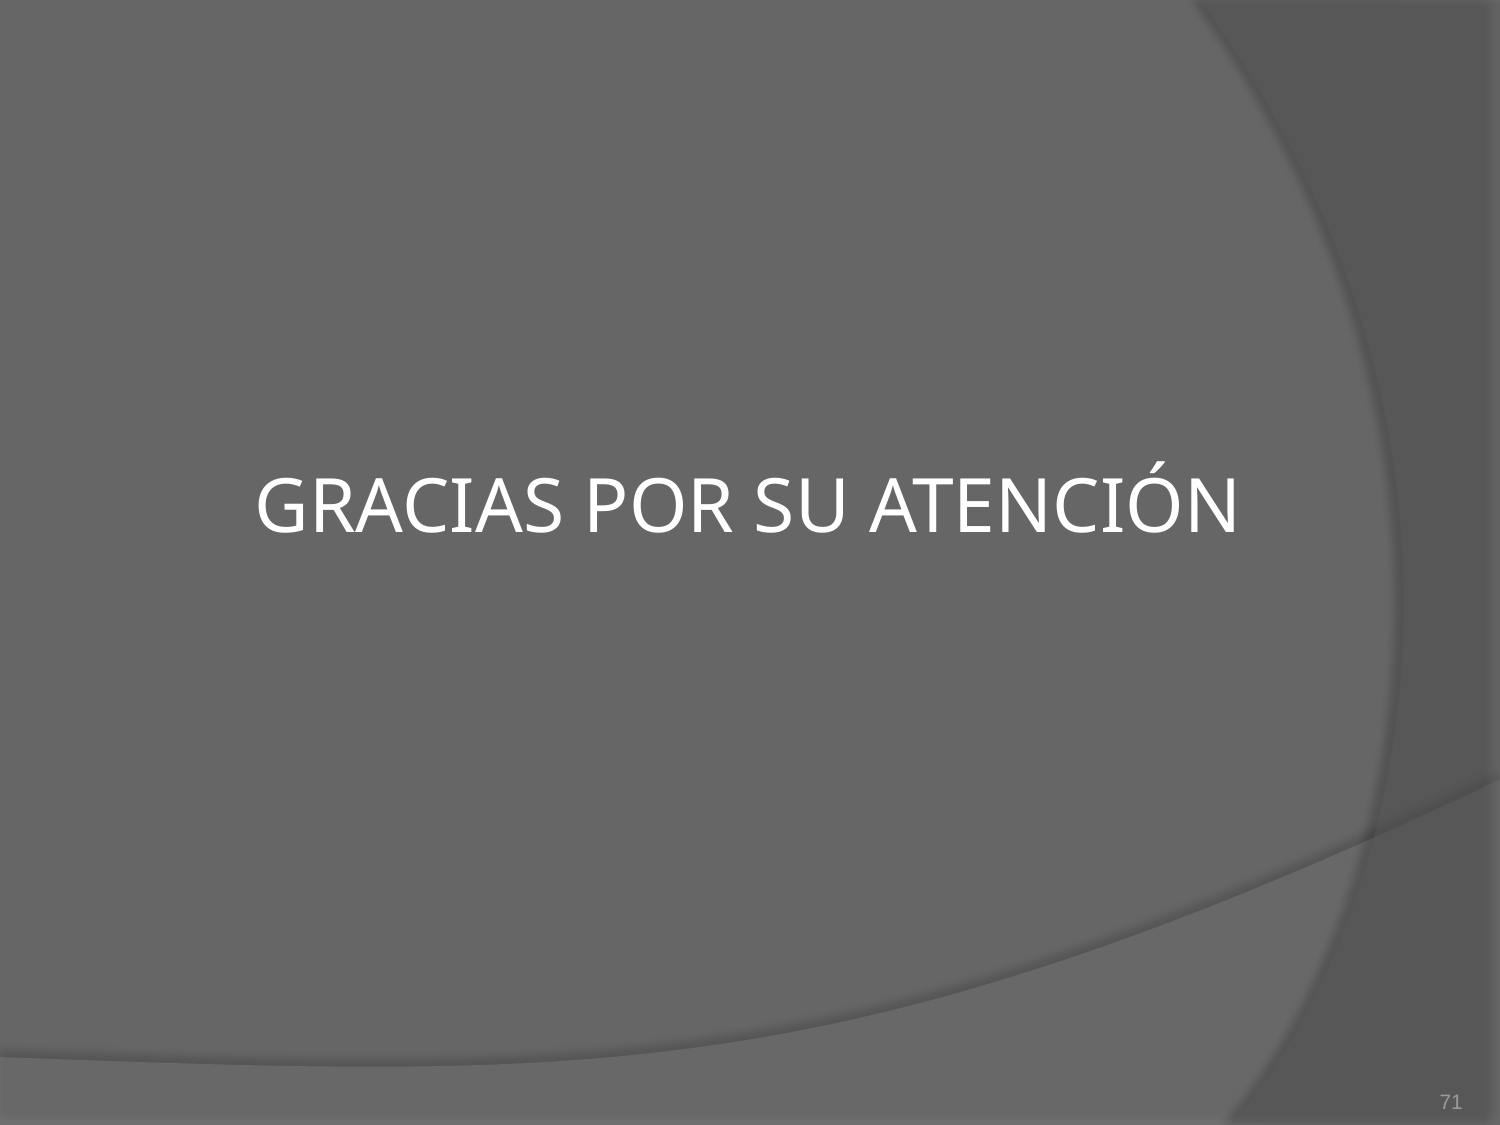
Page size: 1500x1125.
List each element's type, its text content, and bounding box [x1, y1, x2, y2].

slide_number 71 [1337, 1053, 1463, 1114]
title GRACIAS POR SU ATENCIÓN [135, 408, 1361, 597]
